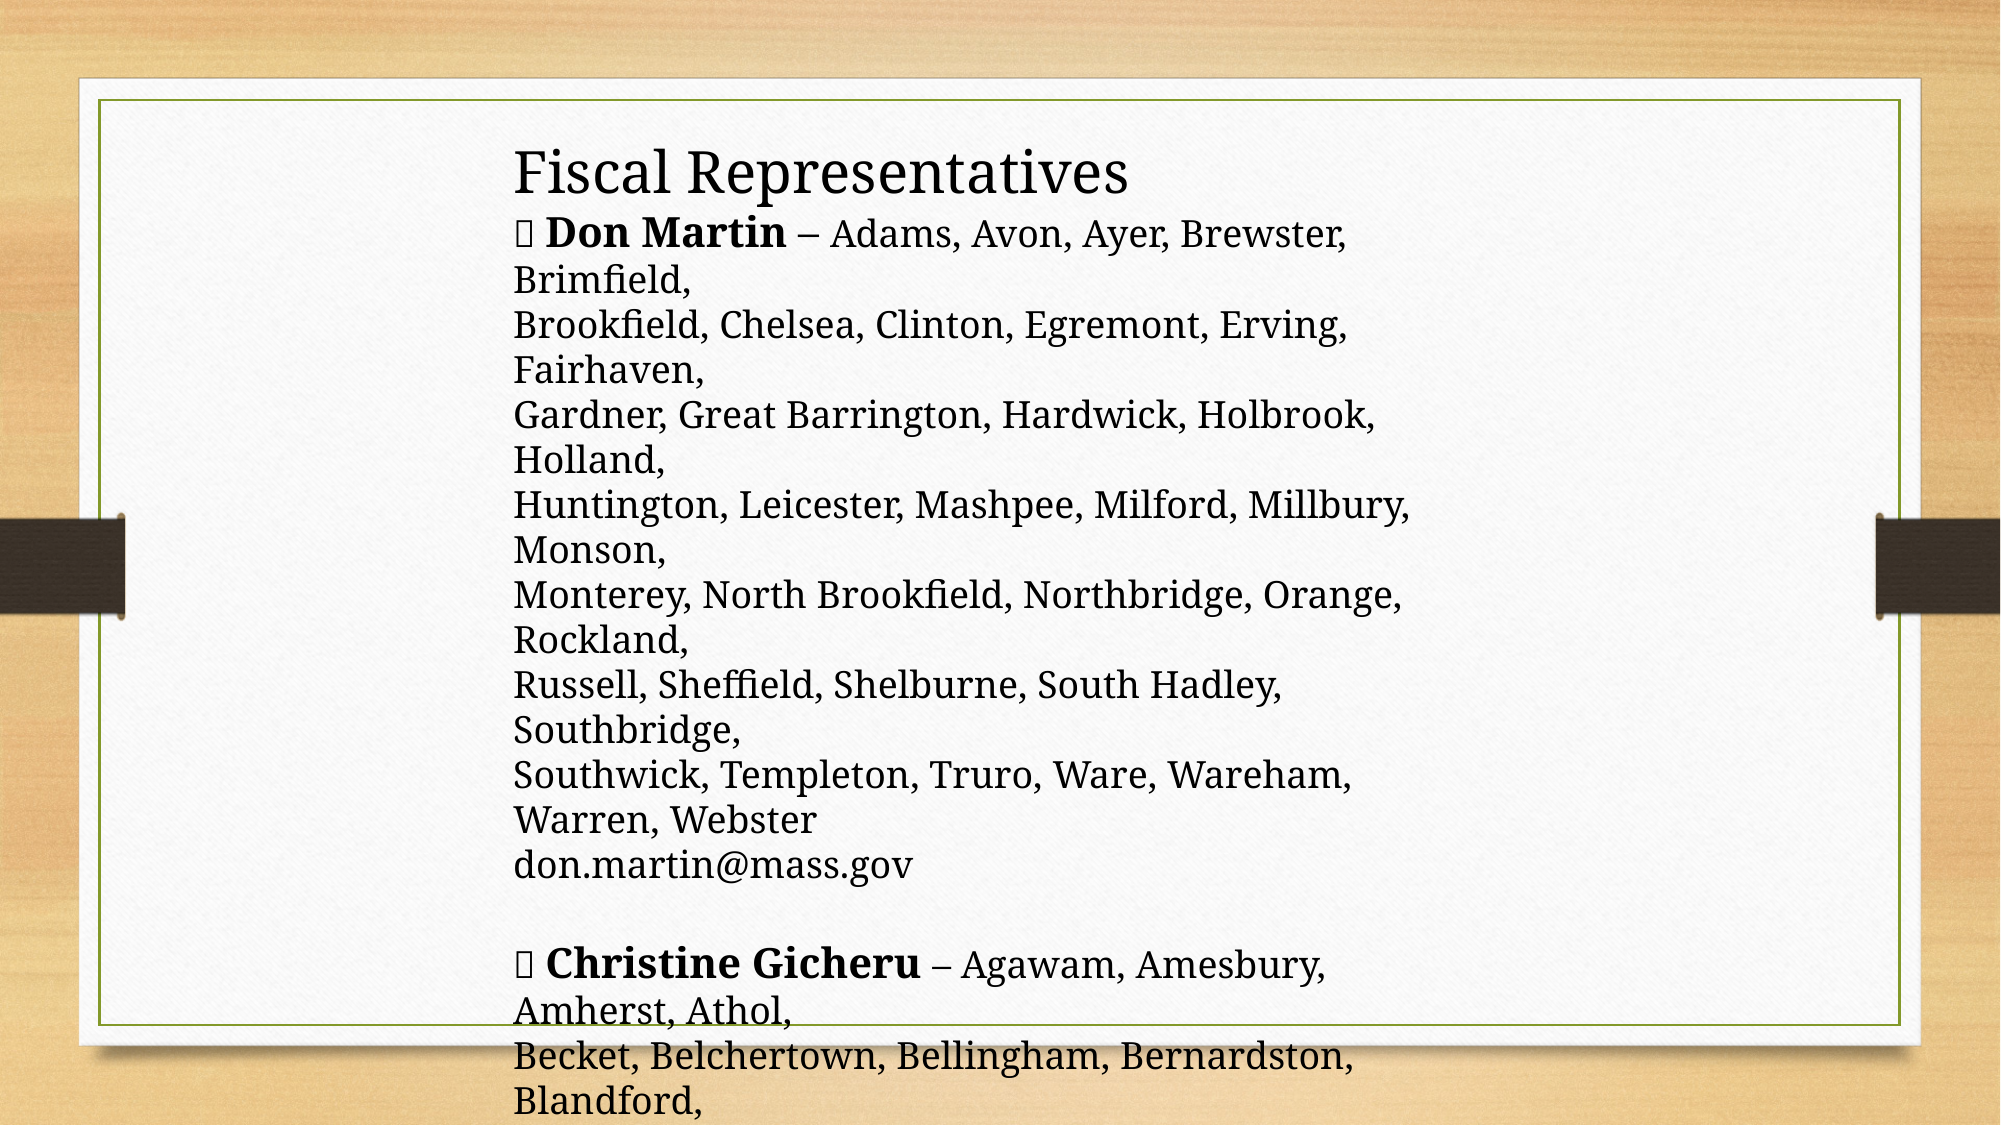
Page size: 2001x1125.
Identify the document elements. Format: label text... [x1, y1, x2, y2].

picture [0, 0, 2001, 1125]
text_box Fiscal Representatives  Don Martin – Adams, Avon, Ayer, Brewster, Brimfield, Brookfield, Chelsea, Clinton, Egremont, Erving, Fairhaven, Gardner, Great Barrington, Hardwick, Holbrook, Holland, Huntington, Leicester, Mashpee, Milford, Millbury, Monson, Monterey, North Brookfield, Northbridge, Orange, Rockland, Russell, Sheffield, Shelburne, South Hadley, Southbridge, Southwick, Templeton, Truro, Ware, Wareham, Warren, Webster don.martin@mass.gov  Christine Gicheru – Agawam, Amesbury, Amherst, Athol, Becket, Belchertown, Bellingham, Bernardston, Blandford, Buckland, Chester, Chesterfield, Dalton, Dudley, Easthampton, Edgartown, Everett, Greenfield, Hadley, Lenox, Ludlow, Marlborough, Methuen, Montague, North Adams, Oak Bluffs, Palmer, Randolph, Salisbury, Spencer, Wendell, West Springfield christine.gicheru@mass.gov [498, 128, 1502, 1125]
